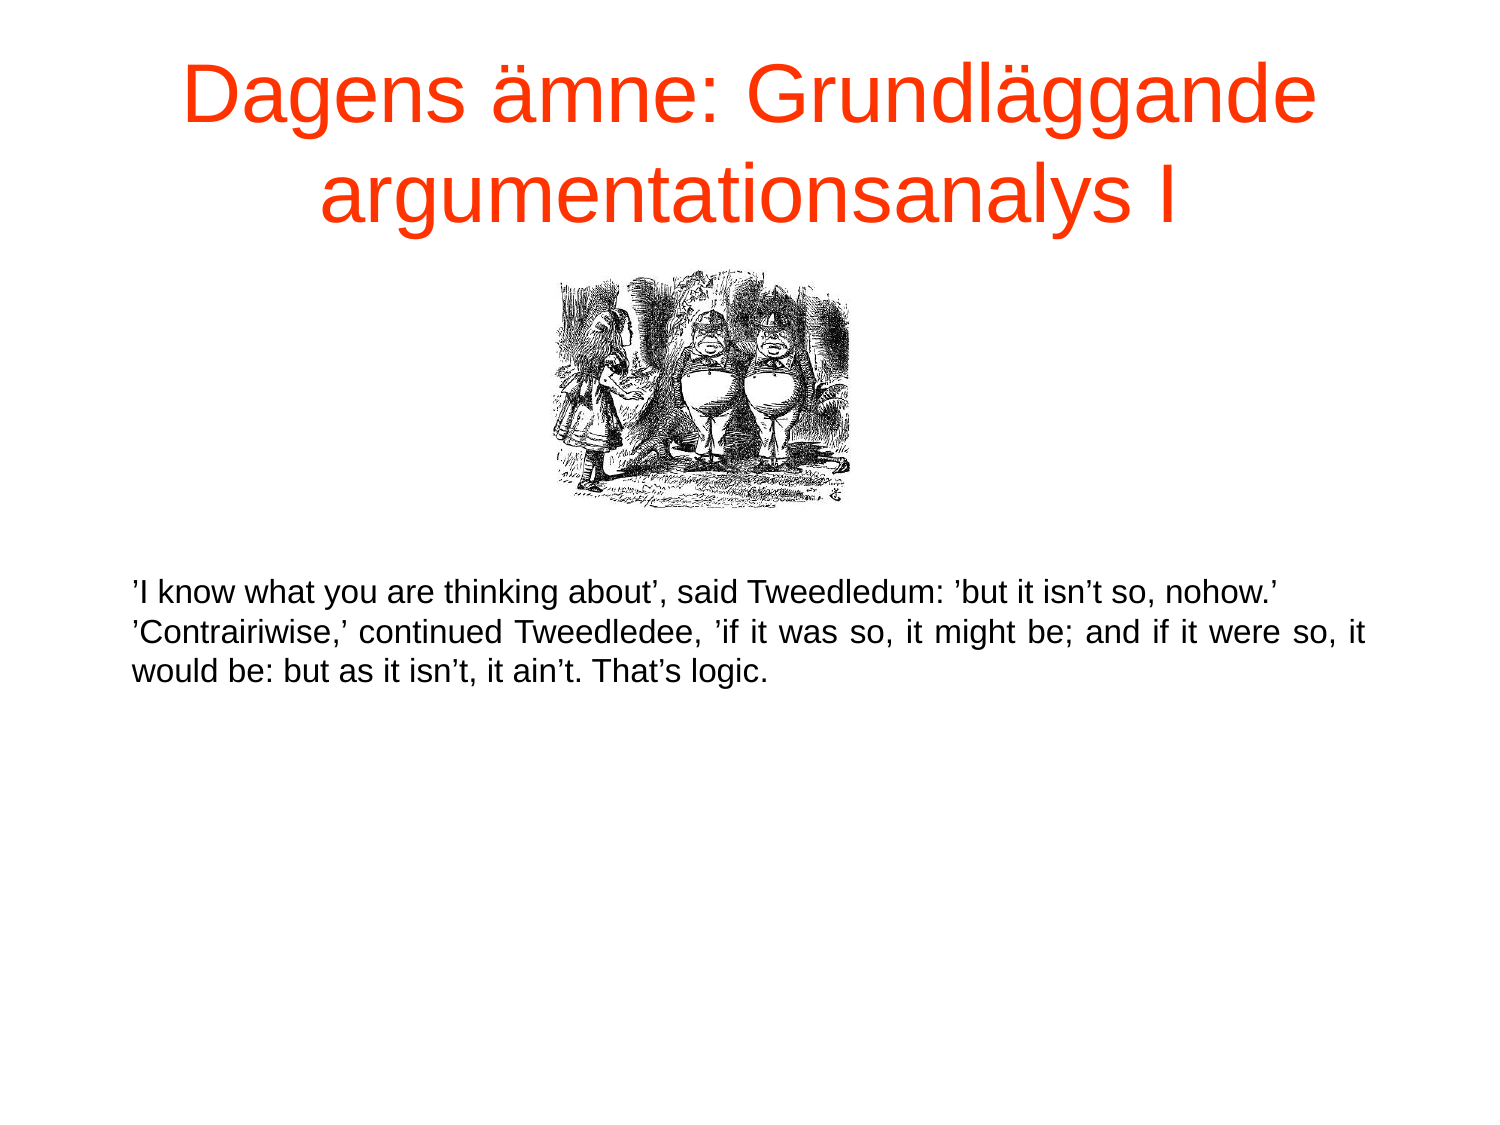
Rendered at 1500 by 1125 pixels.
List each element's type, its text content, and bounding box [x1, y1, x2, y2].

text_box ’I know what you are thinking about’, said Tweedledum: ’but it isn’t so, nohow.’ ’Contrairiwise,’ continued Tweedledee, ’if it was so, it might be; and if it were so, it would be: but as it isn’t, it ain’t. That’s logic. [117, 562, 1383, 697]
title Dagens ämne: Grundläggande argumentationsanalys I [74, 44, 1426, 233]
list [550, 269, 851, 511]
